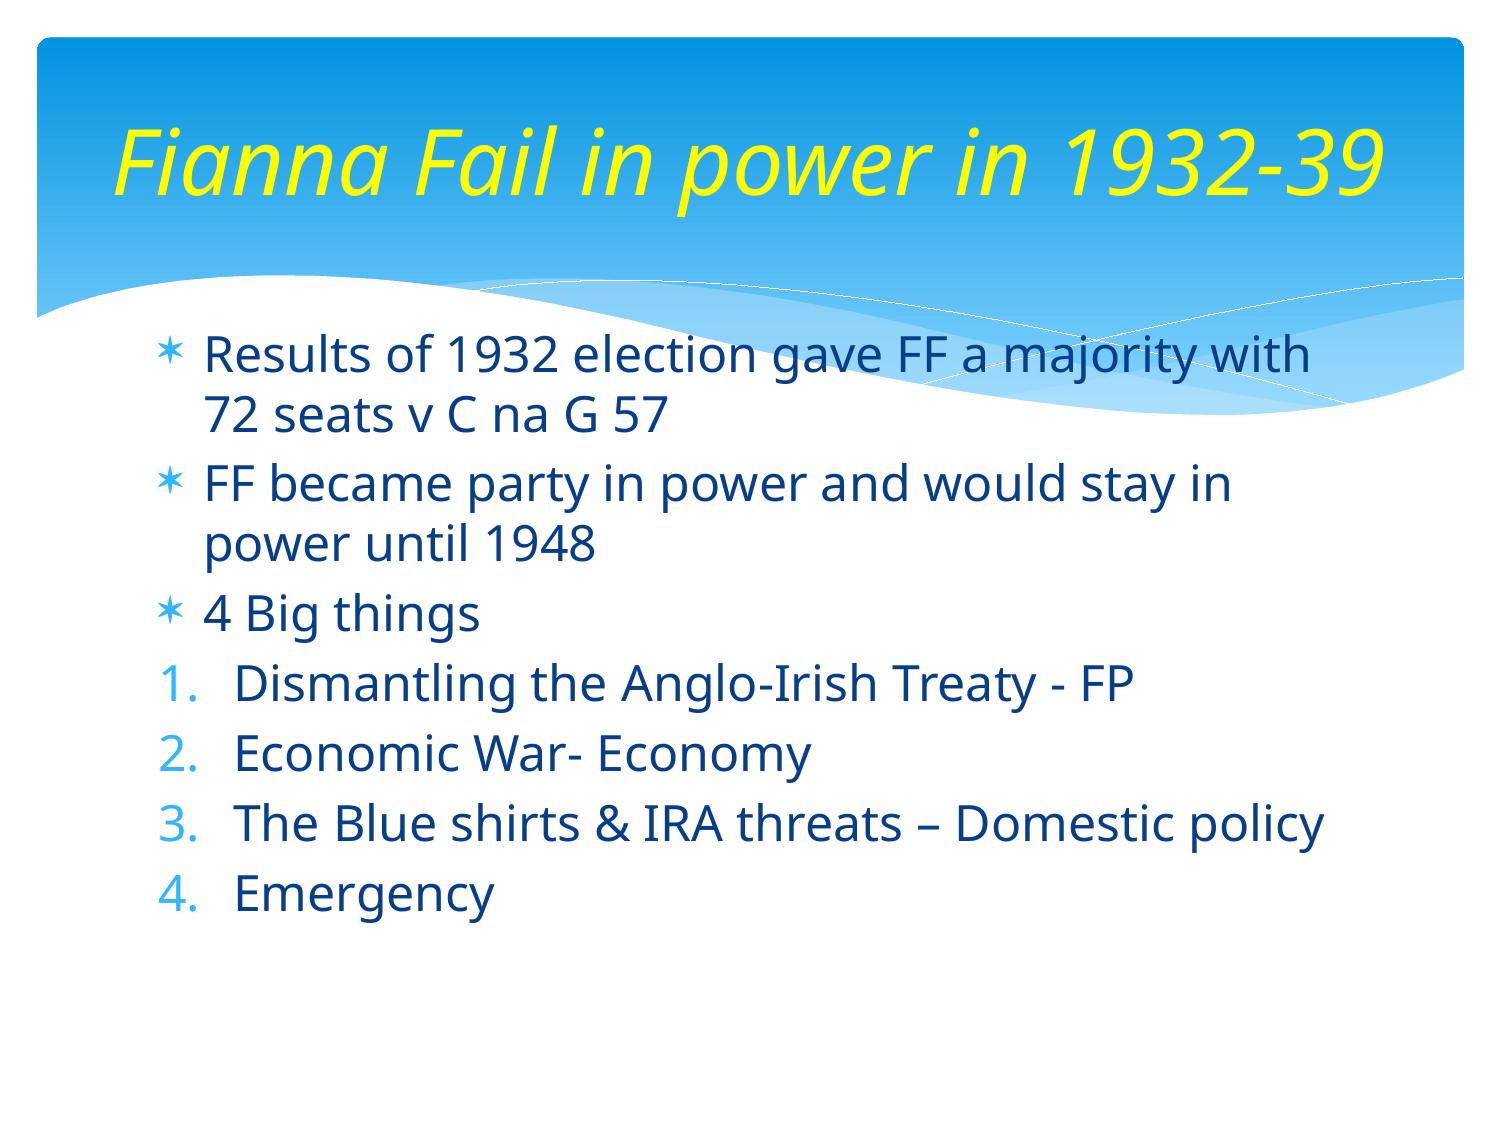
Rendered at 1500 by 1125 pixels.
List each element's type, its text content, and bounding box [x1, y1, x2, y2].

list Results of 1932 election gave FF a majority with 72 seats v C na G 57 FF became party in power and would stay in power until 1948 4 Big things Dismantling the Anglo-Irish Treaty - FP Economic War- Economy The Blue shirts & IRA threats – Domestic policy Emergency [143, 314, 1359, 1005]
title Fianna Fail in power in 1932-39 [75, 55, 1425, 261]
